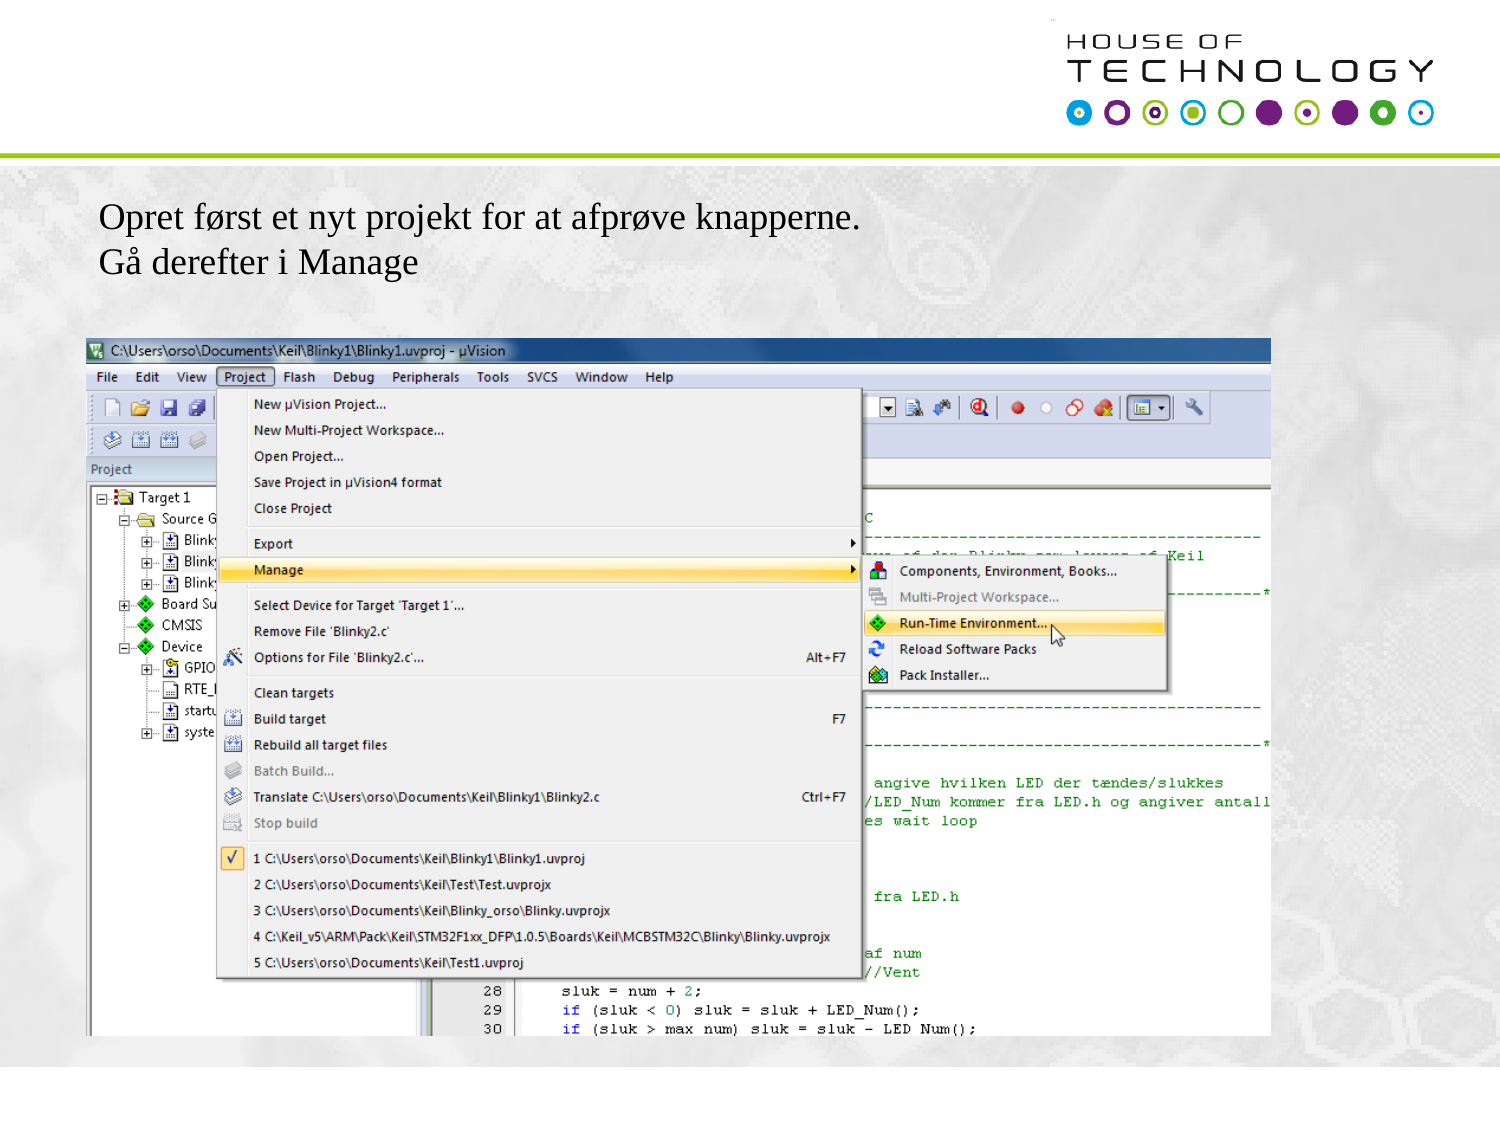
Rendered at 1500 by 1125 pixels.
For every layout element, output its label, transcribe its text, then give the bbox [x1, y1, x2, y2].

picture [1051, 19, 1455, 134]
picture [85, 337, 1271, 1036]
text_box Opret først et nyt projekt for at afprøve knapperne. Gå derefter i Manage [83, 184, 1395, 290]
